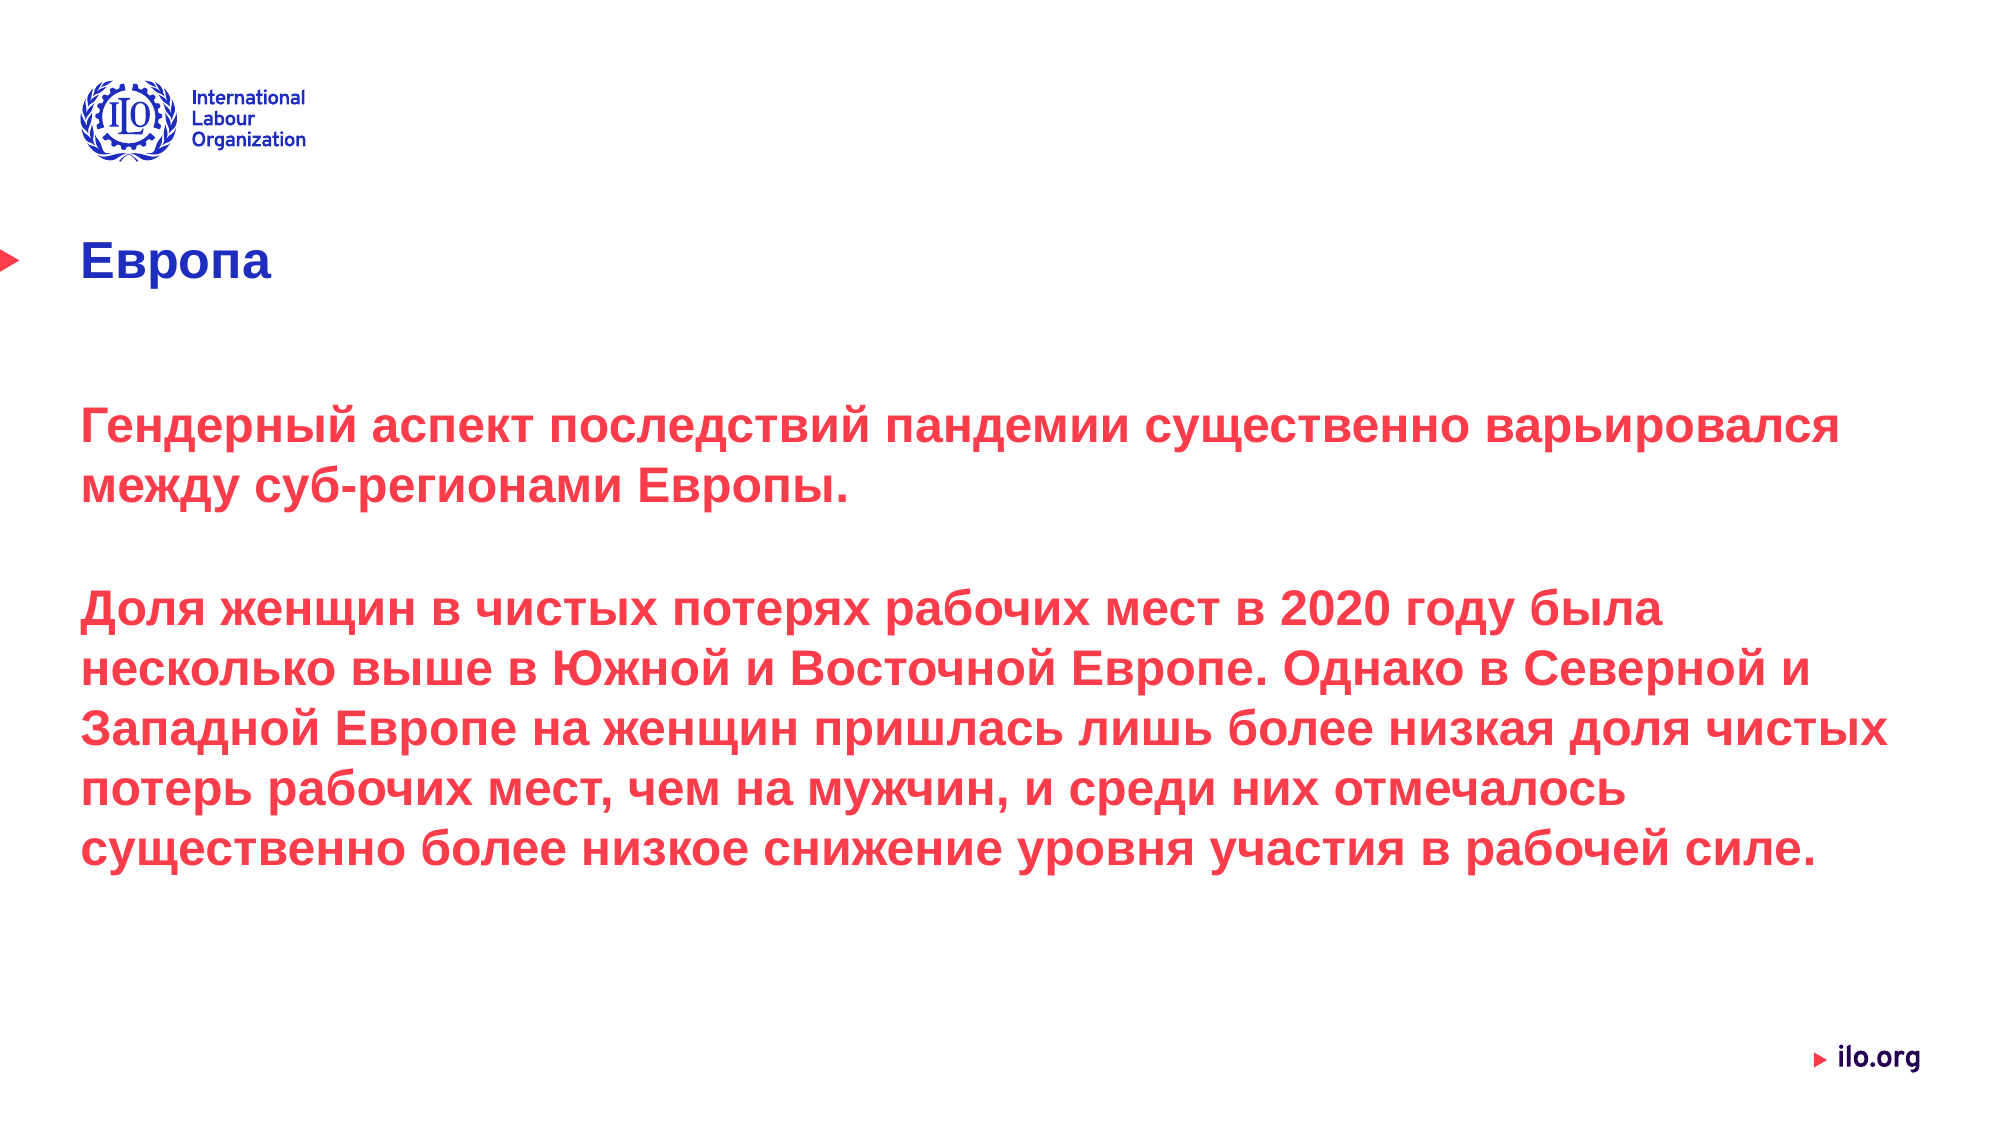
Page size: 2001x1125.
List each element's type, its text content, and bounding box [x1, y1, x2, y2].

title Европа [80, 233, 1920, 352]
list Гендерный аспект последствий пандемии существенно варьировался между суб-регионами Европы. Доля женщин в чистых потерях рабочих мест в 2020 году была несколько выше в Южной и Восточной Европе. Однако в Северной и Западной Европе на женщин пришлась лишь более низкая доля чистых потерь рабочих мест, чем на мужчин, и среди них отмечалось существенно более низкое снижение уровня участия в рабочей силе. [80, 392, 1920, 965]
